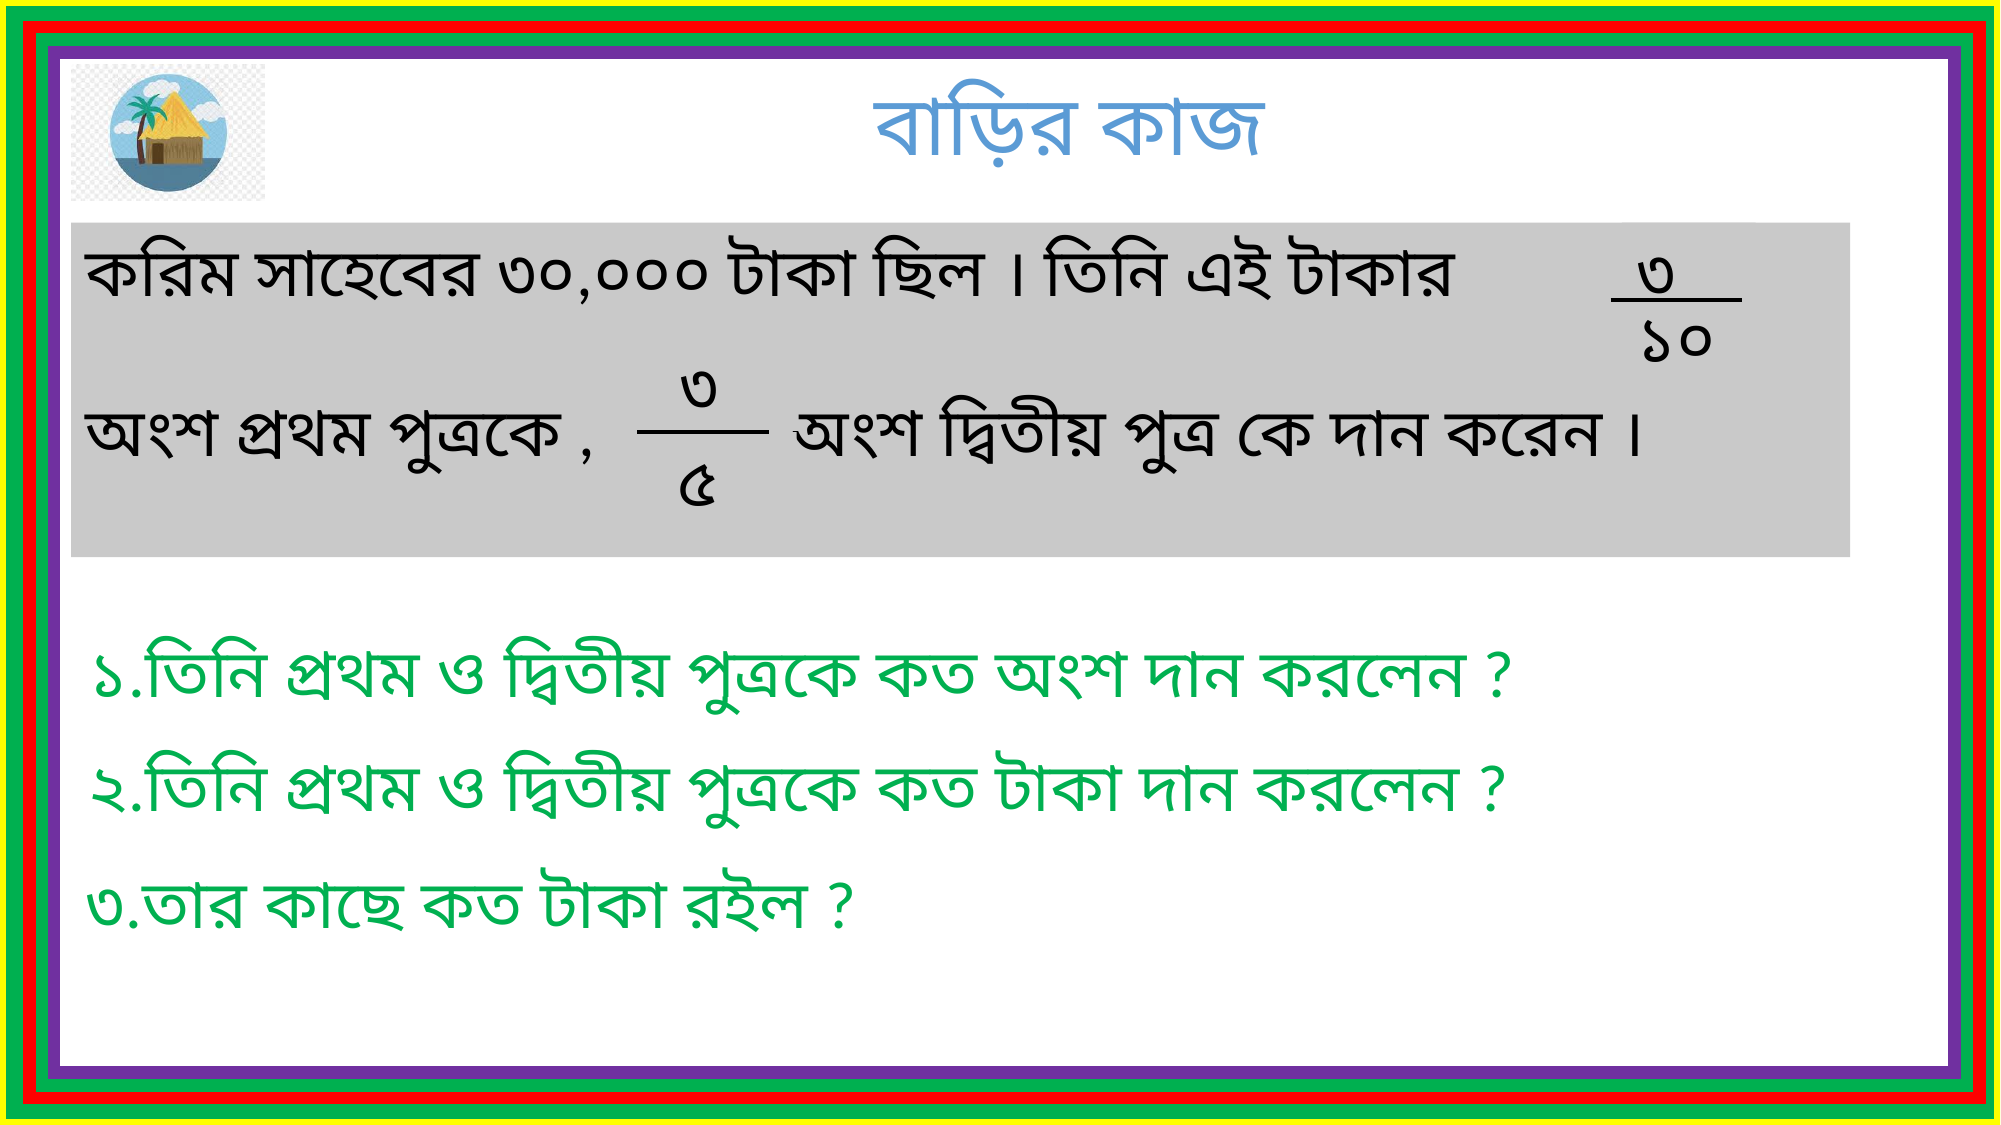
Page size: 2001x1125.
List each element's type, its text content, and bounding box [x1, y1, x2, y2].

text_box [71, 222, 1851, 561]
text_box বাড়ির কাজ [775, 64, 1365, 180]
text_box ৩.তার কাছে কত টাকা রইল ? [71, 854, 1851, 950]
picture [71, 64, 265, 201]
text_box ১.তিনি প্রথম ও দ্বিতীয় পুত্রকে কত অংশ দান করলেন ? [74, 623, 1854, 719]
text_box ২.তিনি প্রথম ও দ্বিতীয় পুত্রকে কত টাকা দান করলেন ? [74, 737, 1854, 833]
